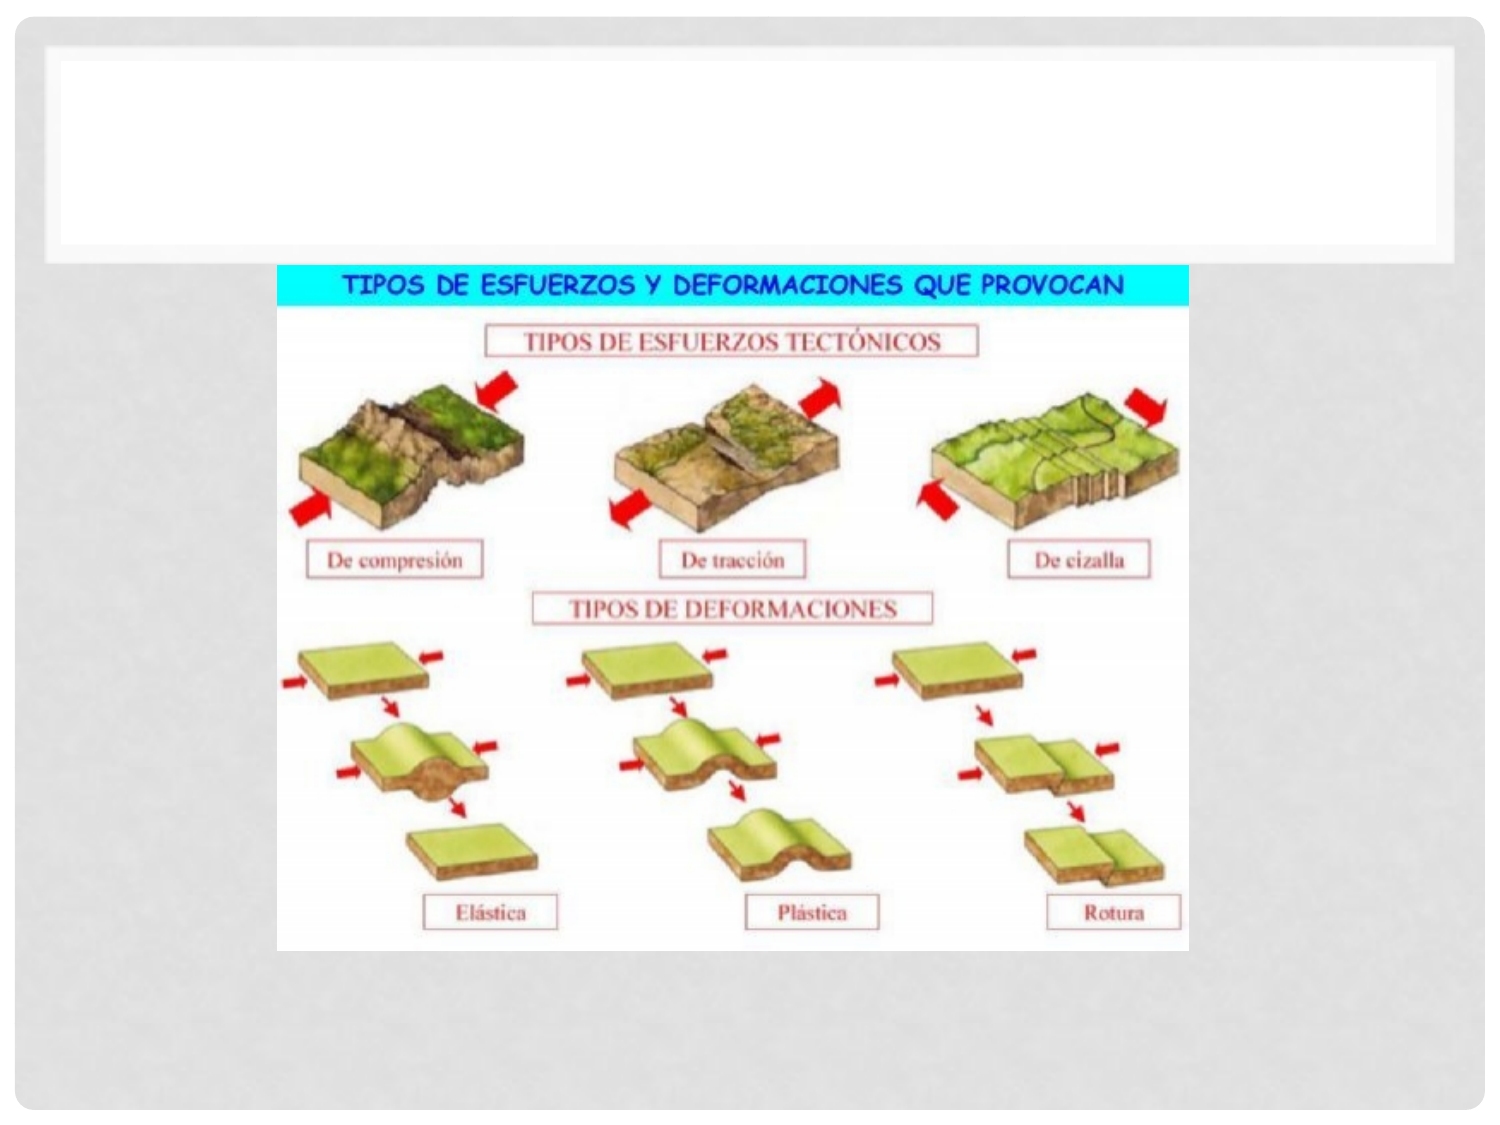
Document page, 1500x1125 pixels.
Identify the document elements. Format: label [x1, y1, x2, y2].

picture [277, 265, 1189, 952]
